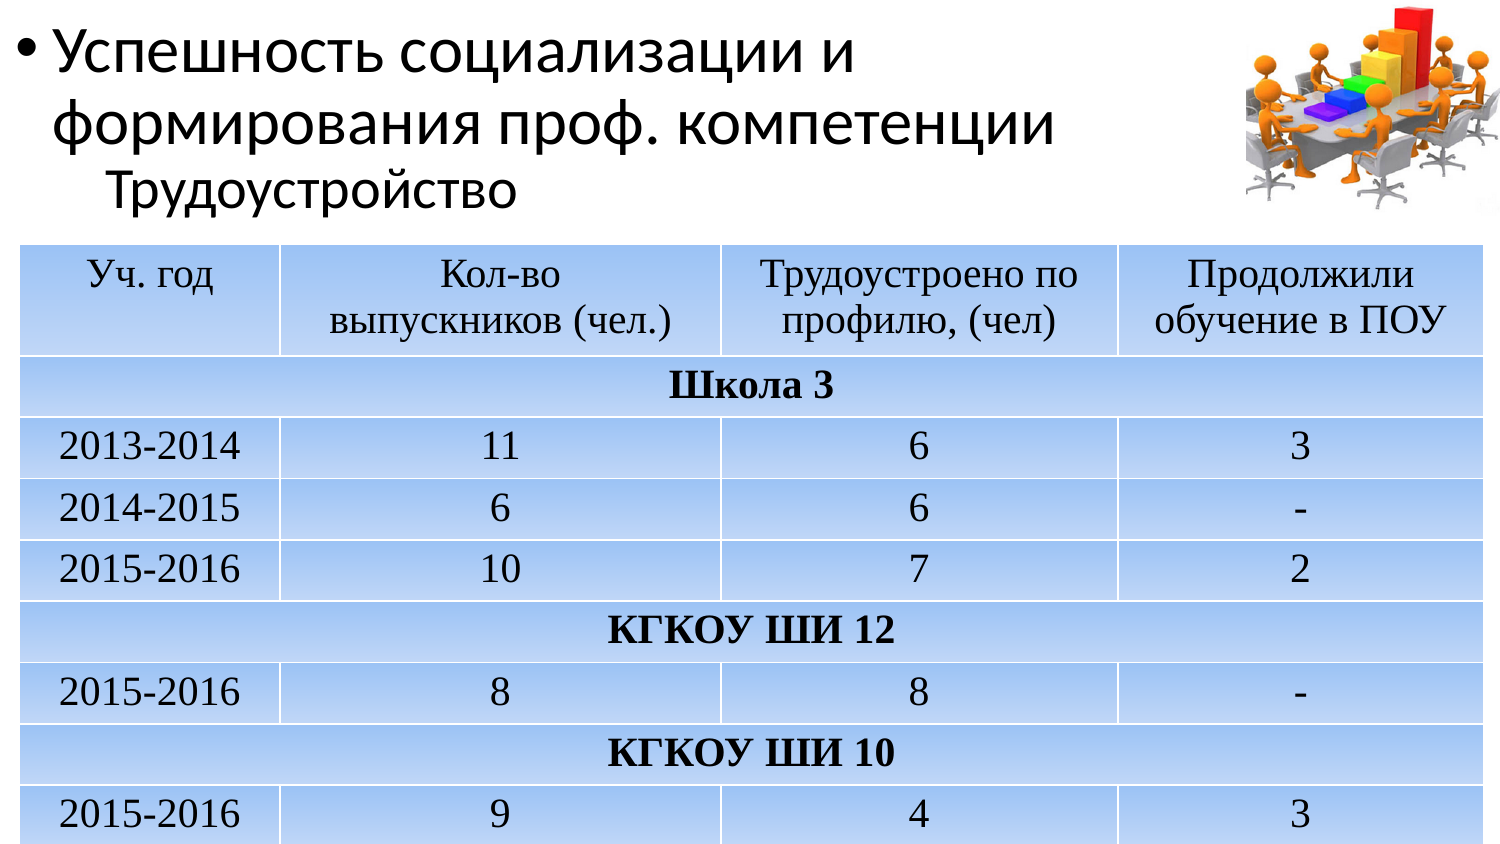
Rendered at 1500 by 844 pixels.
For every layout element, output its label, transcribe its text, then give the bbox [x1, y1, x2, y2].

table_cell - [1119, 479, 1483, 539]
table_cell 6 [722, 418, 1117, 478]
table_cell 4 [722, 786, 1117, 844]
table_cell 11 [281, 418, 720, 478]
table_cell 7 [722, 541, 1117, 600]
table_cell 6 [281, 479, 720, 539]
table_cell - [1119, 663, 1483, 723]
table_cell 8 [281, 663, 720, 723]
table_cell 2015-2016 [20, 663, 279, 723]
table_cell КГКОУ ШИ 10 [20, 725, 1483, 784]
table_cell 3 [1119, 786, 1483, 844]
table_header Уч. год [20, 245, 279, 355]
table_cell 6 [722, 479, 1117, 539]
table_cell Школа 3 [20, 357, 1483, 416]
table_cell 3 [1119, 418, 1483, 478]
table_cell 2014-2015 [20, 479, 279, 539]
text_box Трудоустройство [91, 143, 1237, 228]
table_cell 2 [1119, 541, 1483, 600]
table_cell 2015-2016 [20, 786, 279, 844]
list Успешность социализации и формирования проф. компетенции [0, 7, 1144, 205]
table_header Кол-во выпускников (чел.) [281, 245, 720, 355]
table_header Трудоустроено по профилю, (чел) [722, 245, 1117, 355]
picture [1246, 0, 1500, 216]
table_header Продолжили обучение в ПОУ [1119, 245, 1483, 355]
table_cell 2015-2016 [20, 541, 279, 600]
table_cell 9 [281, 786, 720, 844]
table_cell 2013-2014 [20, 418, 279, 478]
table_cell КГКОУ ШИ 12 [20, 602, 1483, 662]
table_cell 8 [722, 663, 1117, 723]
table_cell 10 [281, 541, 720, 600]
